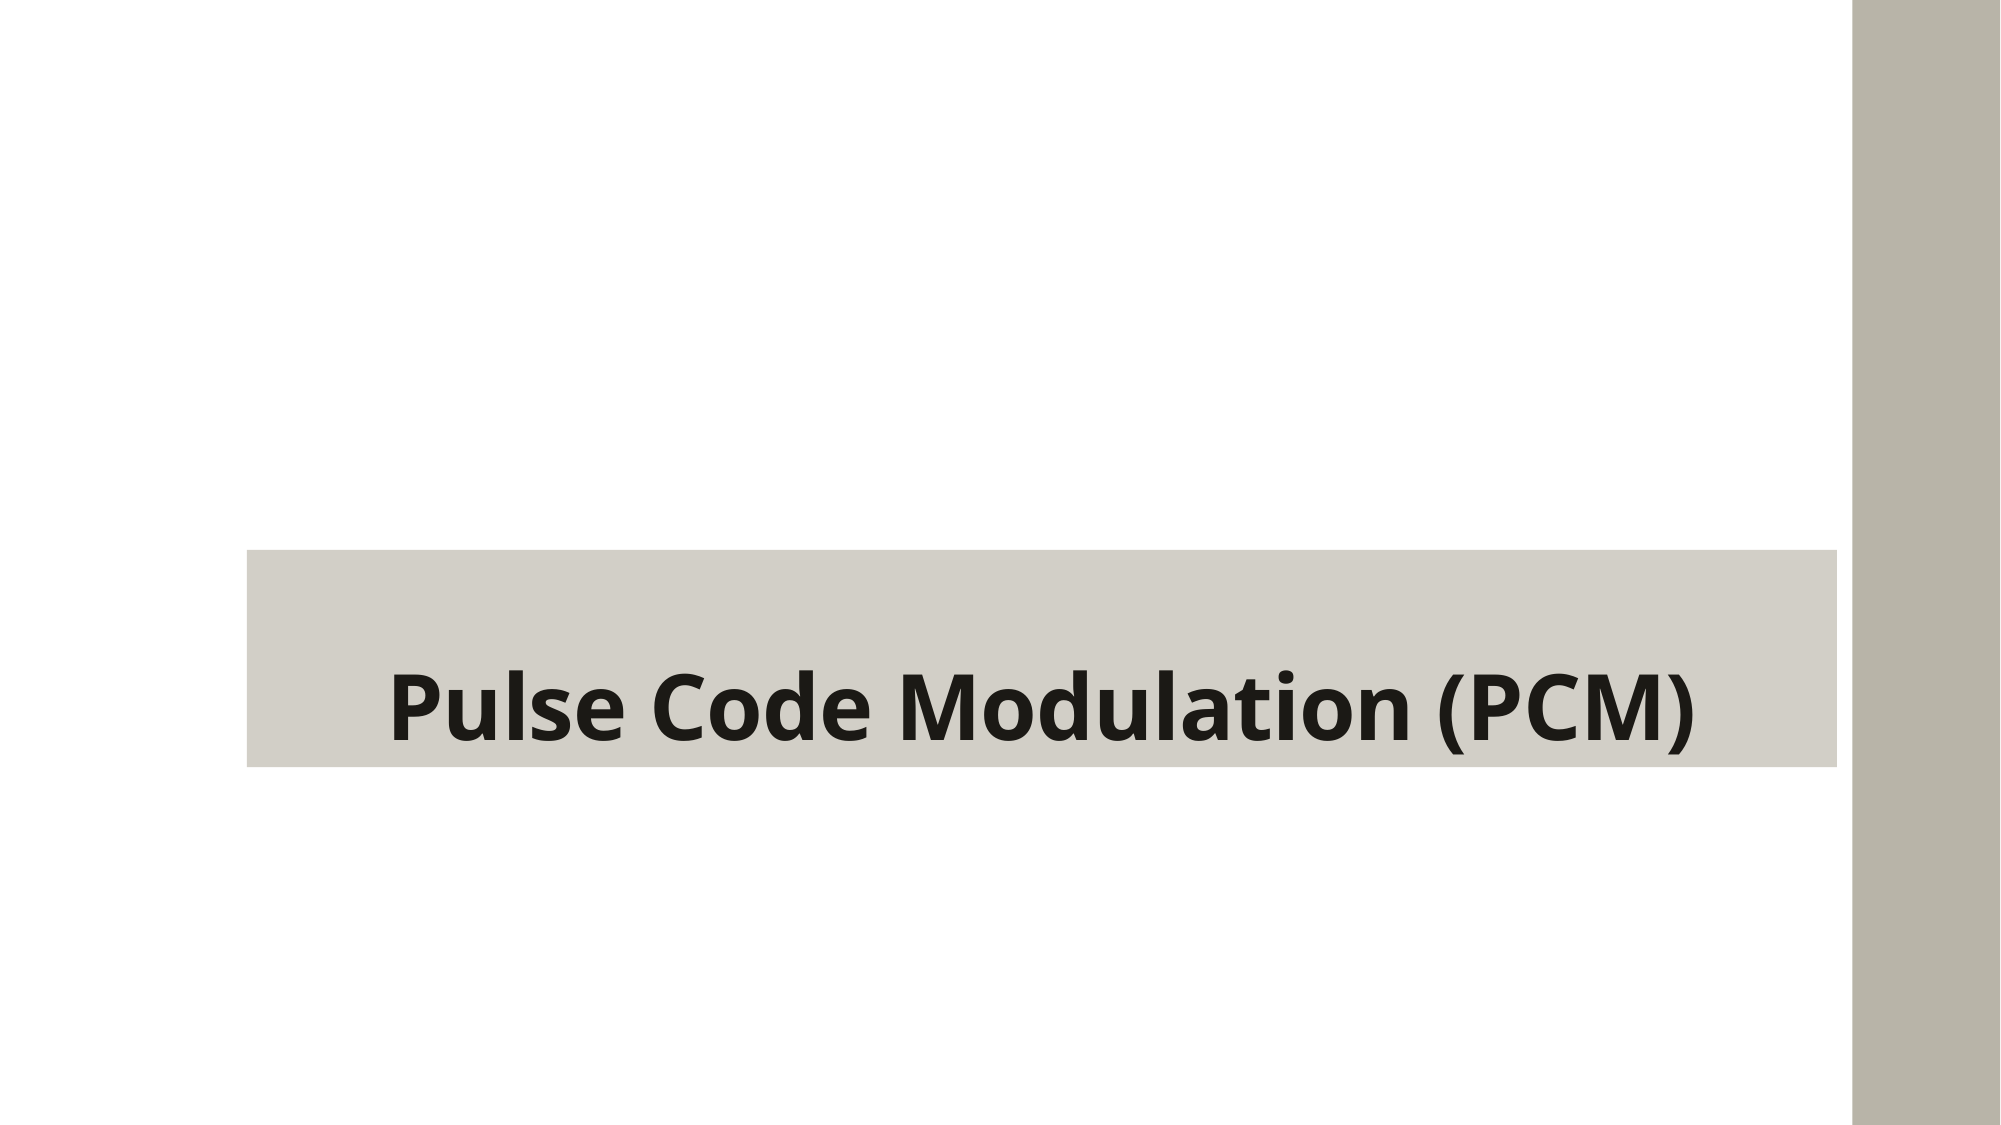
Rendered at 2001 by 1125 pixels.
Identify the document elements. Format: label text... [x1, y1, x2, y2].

title Pulse Code Modulation (PCM) [246, 549, 1837, 768]
